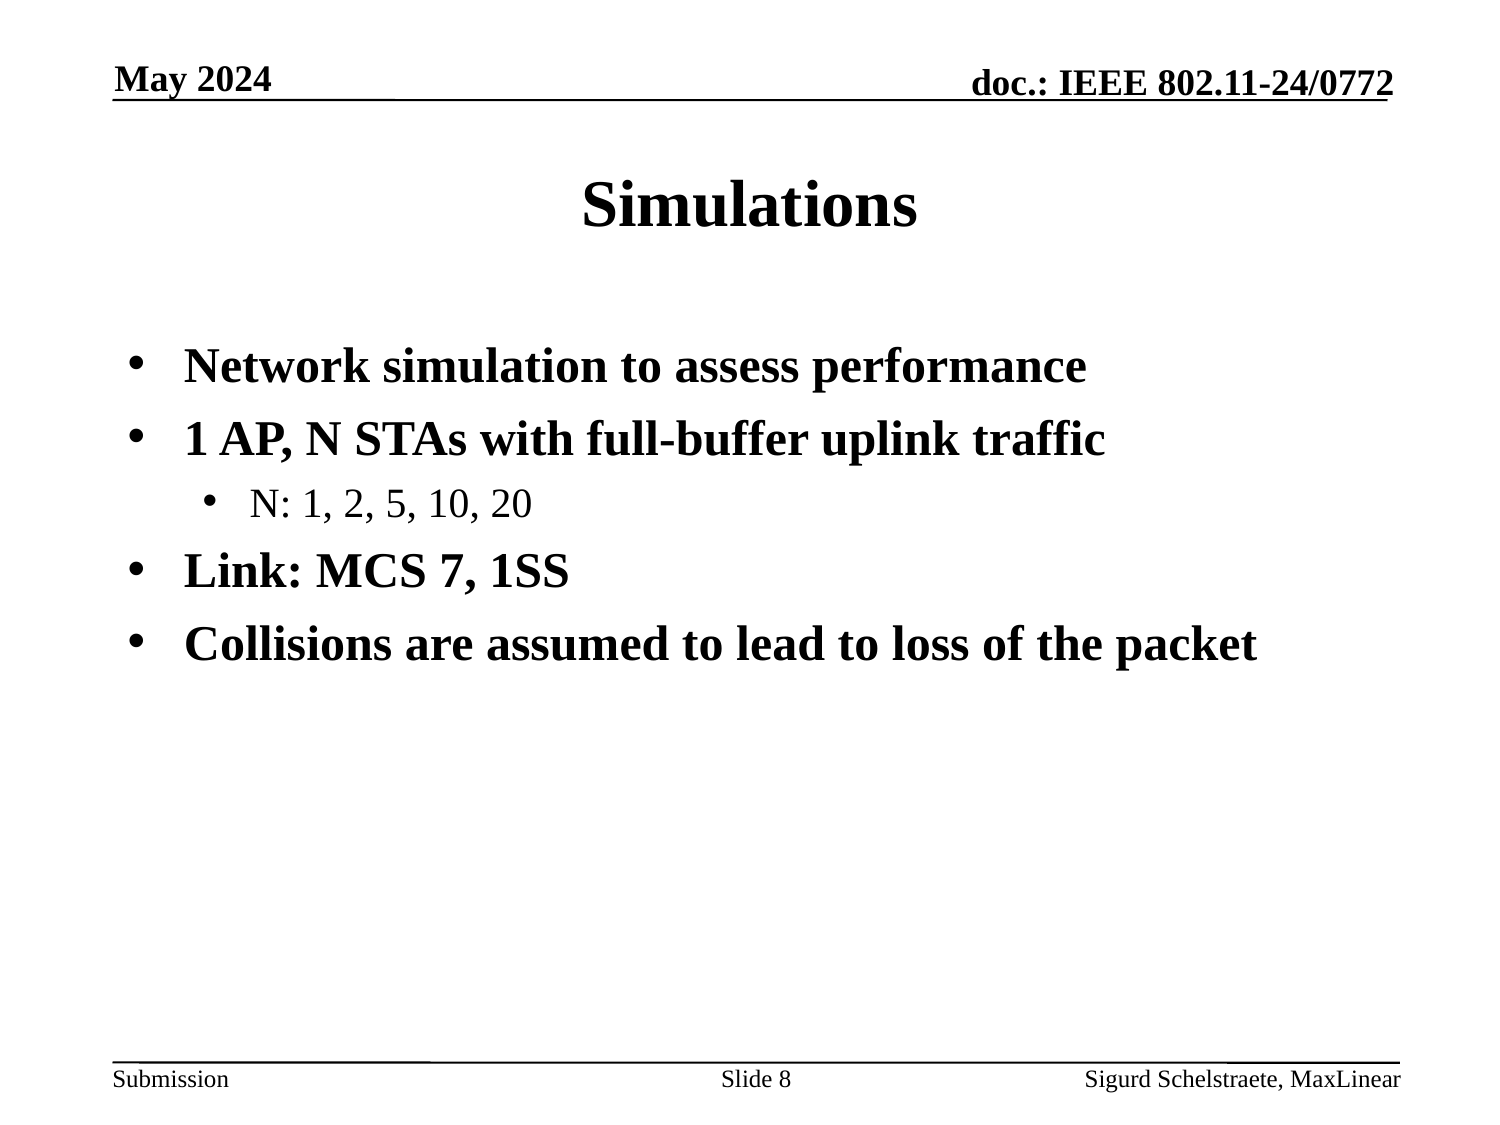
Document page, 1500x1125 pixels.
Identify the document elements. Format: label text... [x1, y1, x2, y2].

slide_number Slide 8 [712, 1061, 800, 1123]
title Simulations [112, 112, 1388, 288]
footer Sigurd Schelstraete, MaxLinear [878, 1061, 1402, 1093]
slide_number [114, 54, 423, 100]
list Network simulation to assess performance 1 AP, N STAs with full-buffer uplink traffic N: 1, 2, 5, 10, 20 Link: MCS 7, 1SS Collisions are assumed to lead to loss of the packet [112, 324, 1426, 1000]
